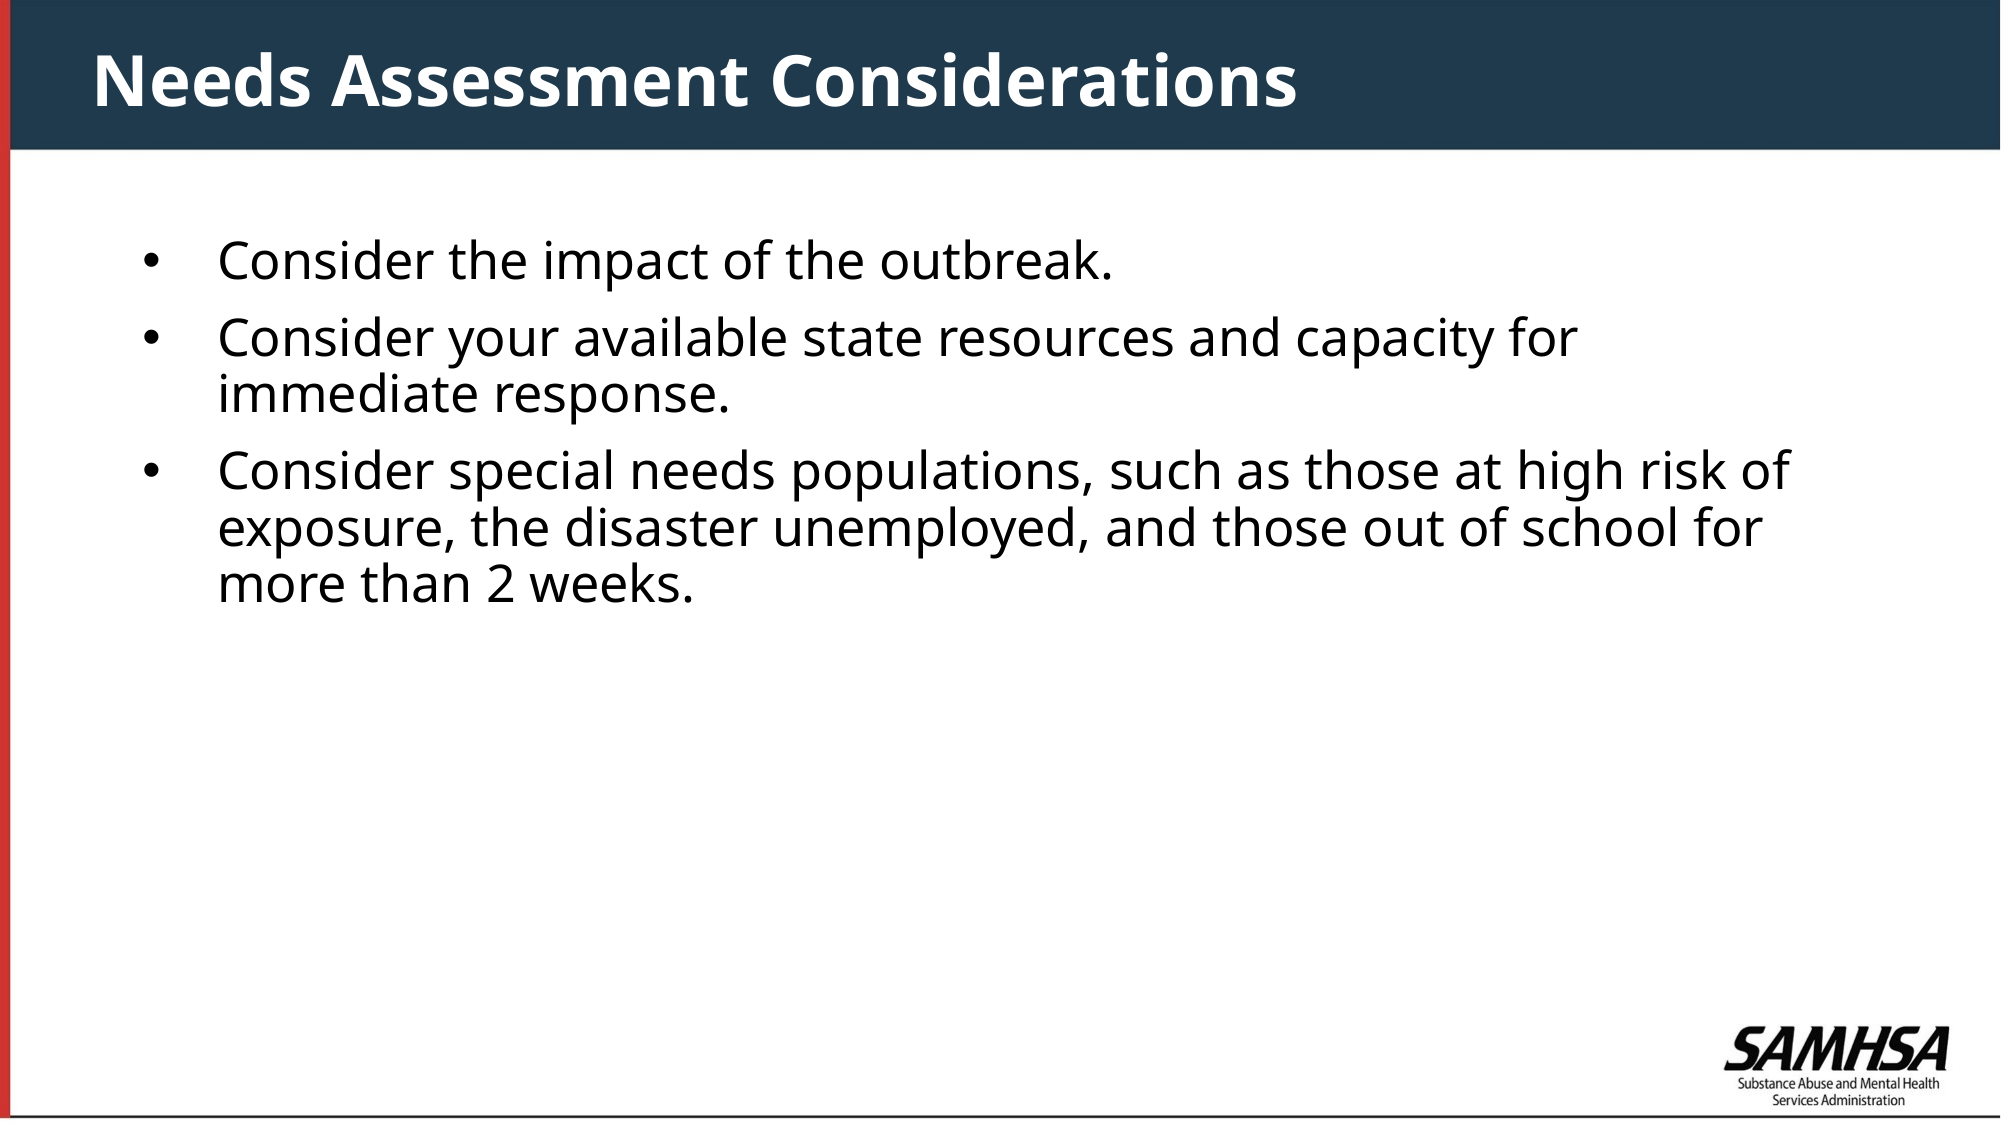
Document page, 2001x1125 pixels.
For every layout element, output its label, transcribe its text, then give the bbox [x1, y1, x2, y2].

text_box Consider the impact of the outbreak. Consider your available state resources and capacity for immediate response. Consider special needs populations, such as those at high risk of exposure, the disaster unemployed, and those out of school for more than 2 weeks. [127, 227, 1848, 653]
text_box Needs Assessment Considerations [77, 28, 1315, 128]
picture [0, 0, 2001, 1125]
